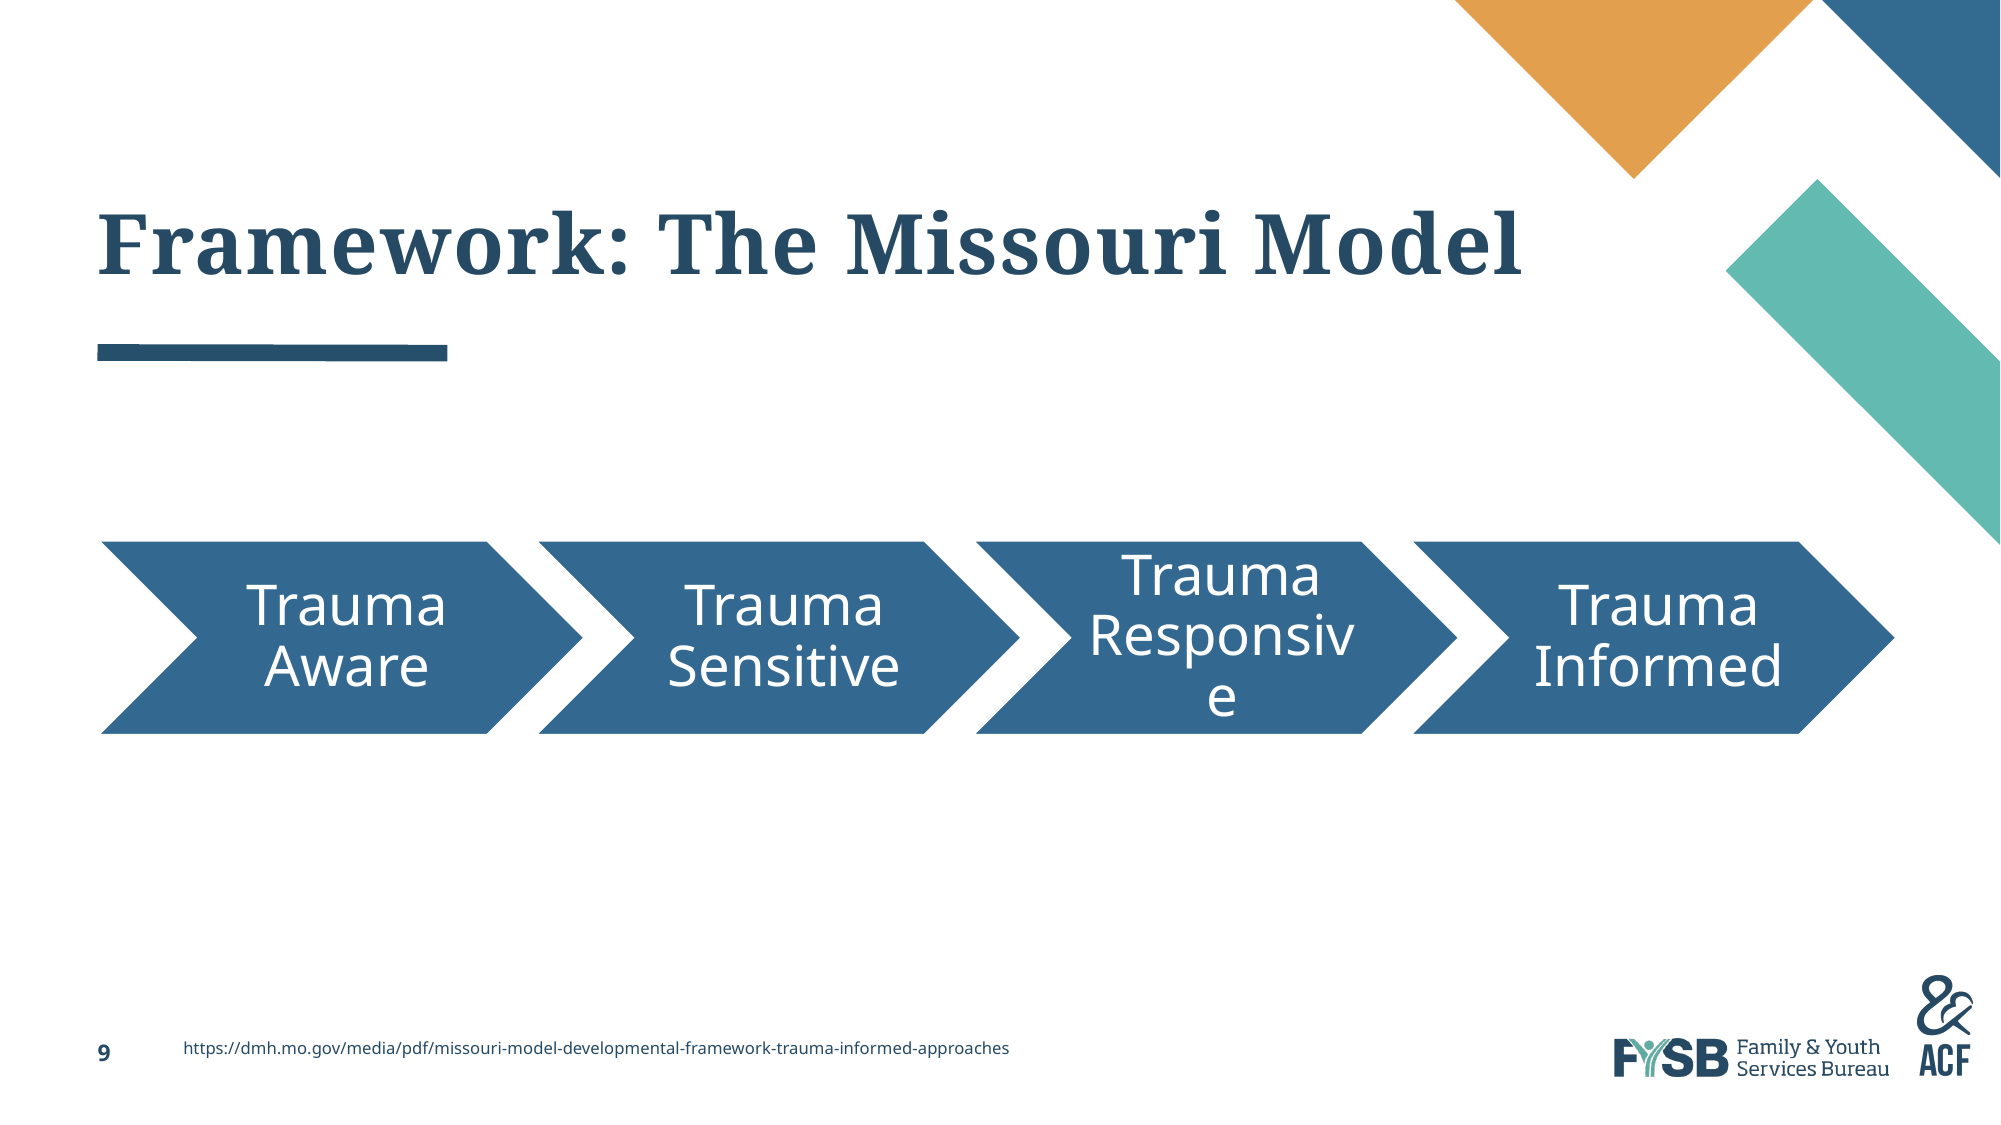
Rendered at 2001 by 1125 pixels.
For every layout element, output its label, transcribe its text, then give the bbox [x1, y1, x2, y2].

slide_number 9 [97, 1038, 183, 1080]
text_box https://dmh.mo.gov/media/pdf/missouri-model-developmental-framework-trauma-informed-approaches [183, 1032, 1536, 1093]
title Framework: The Missouri Model [97, 32, 1619, 291]
picture [1917, 975, 1973, 1076]
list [97, 319, 1898, 956]
picture [1612, 1038, 1891, 1077]
